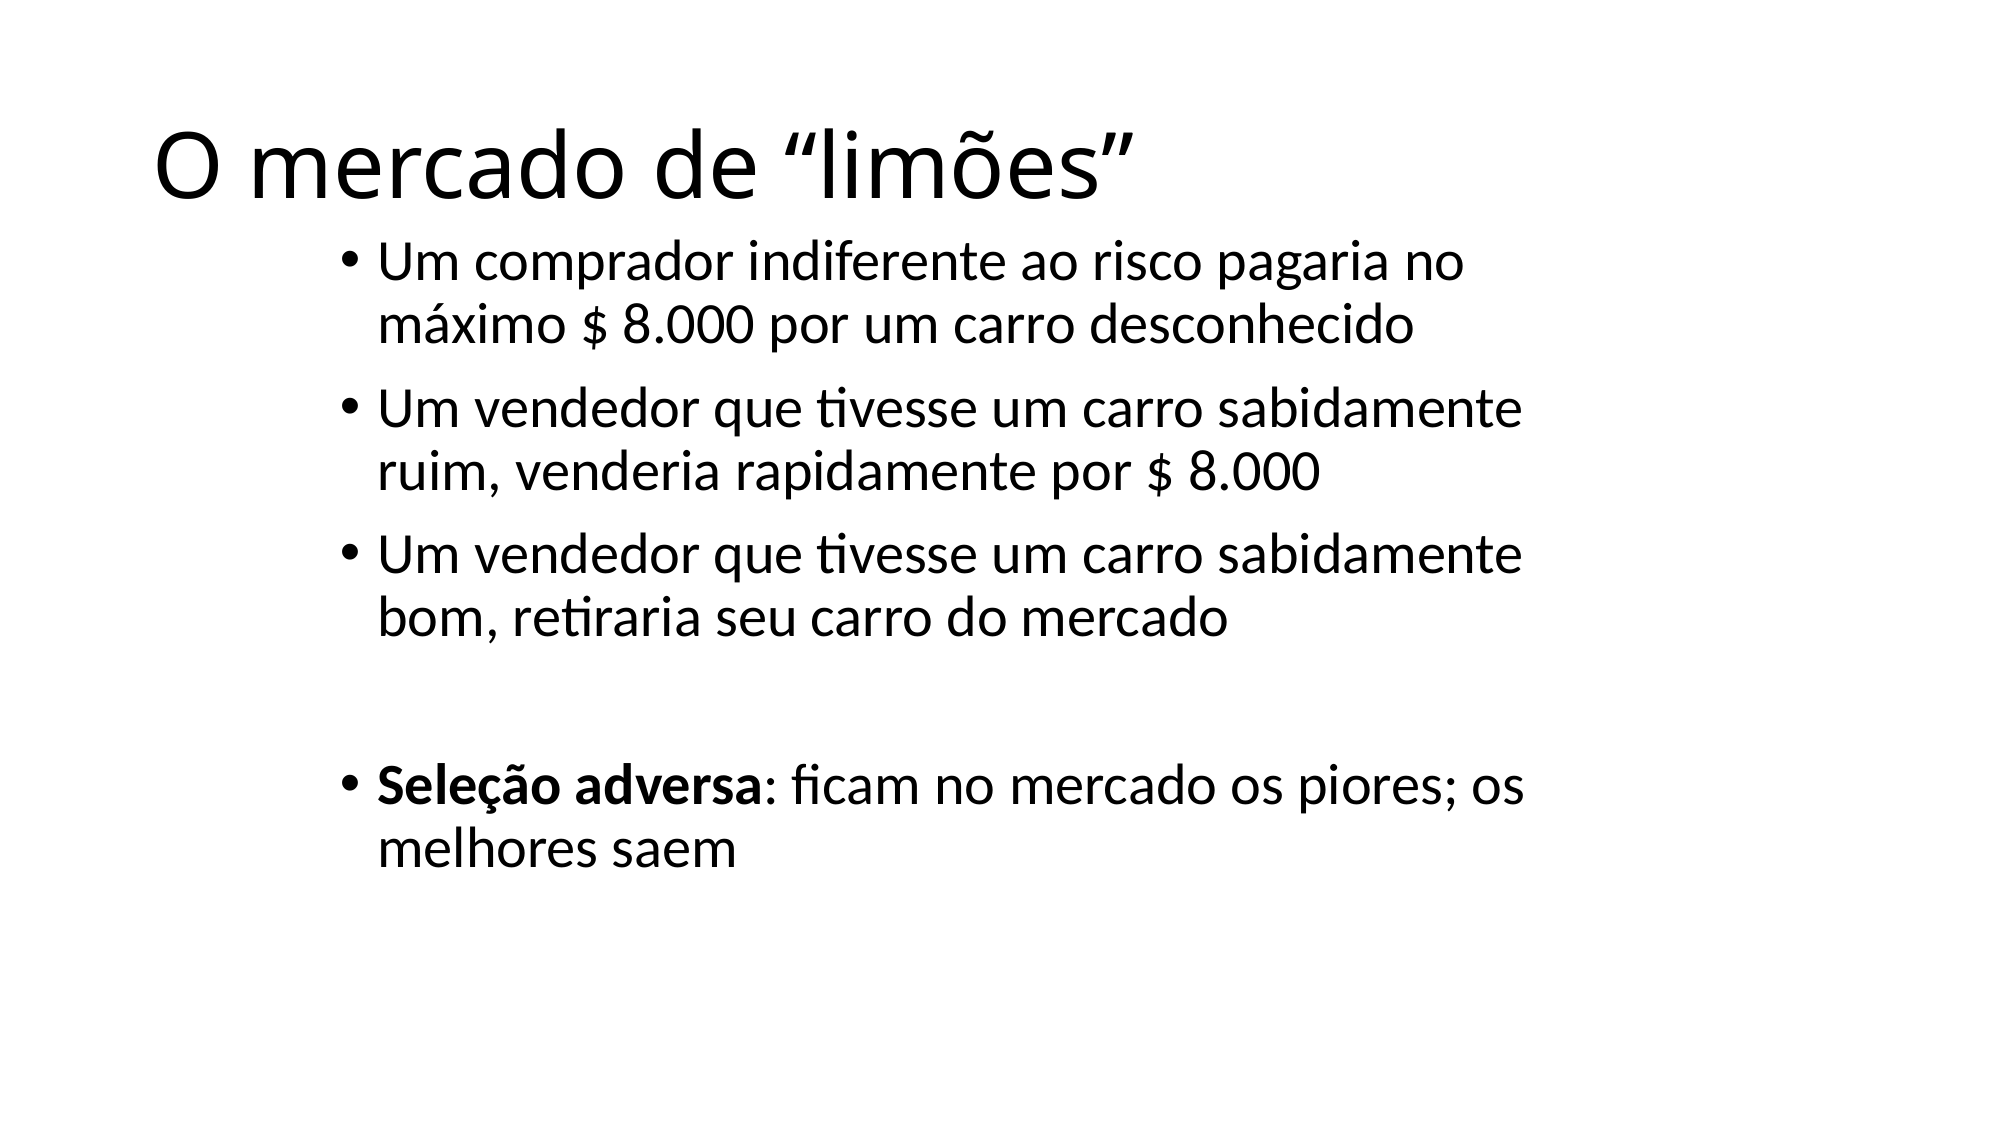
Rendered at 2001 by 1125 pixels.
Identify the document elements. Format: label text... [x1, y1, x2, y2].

title O mercado de “limões” [137, 59, 1863, 278]
list Um comprador indiferente ao risco pagaria no máximo $ 8.000 por um carro desconhecido Um vendedor que tivesse um carro sabidamente ruim, venderia rapidamente por $ 8.000 Um vendedor que tivesse um carro sabidamente bom, retiraria seu carro do mercado Seleção adversa: ficam no mercado os piores; os melhores saem [324, 222, 1675, 966]
